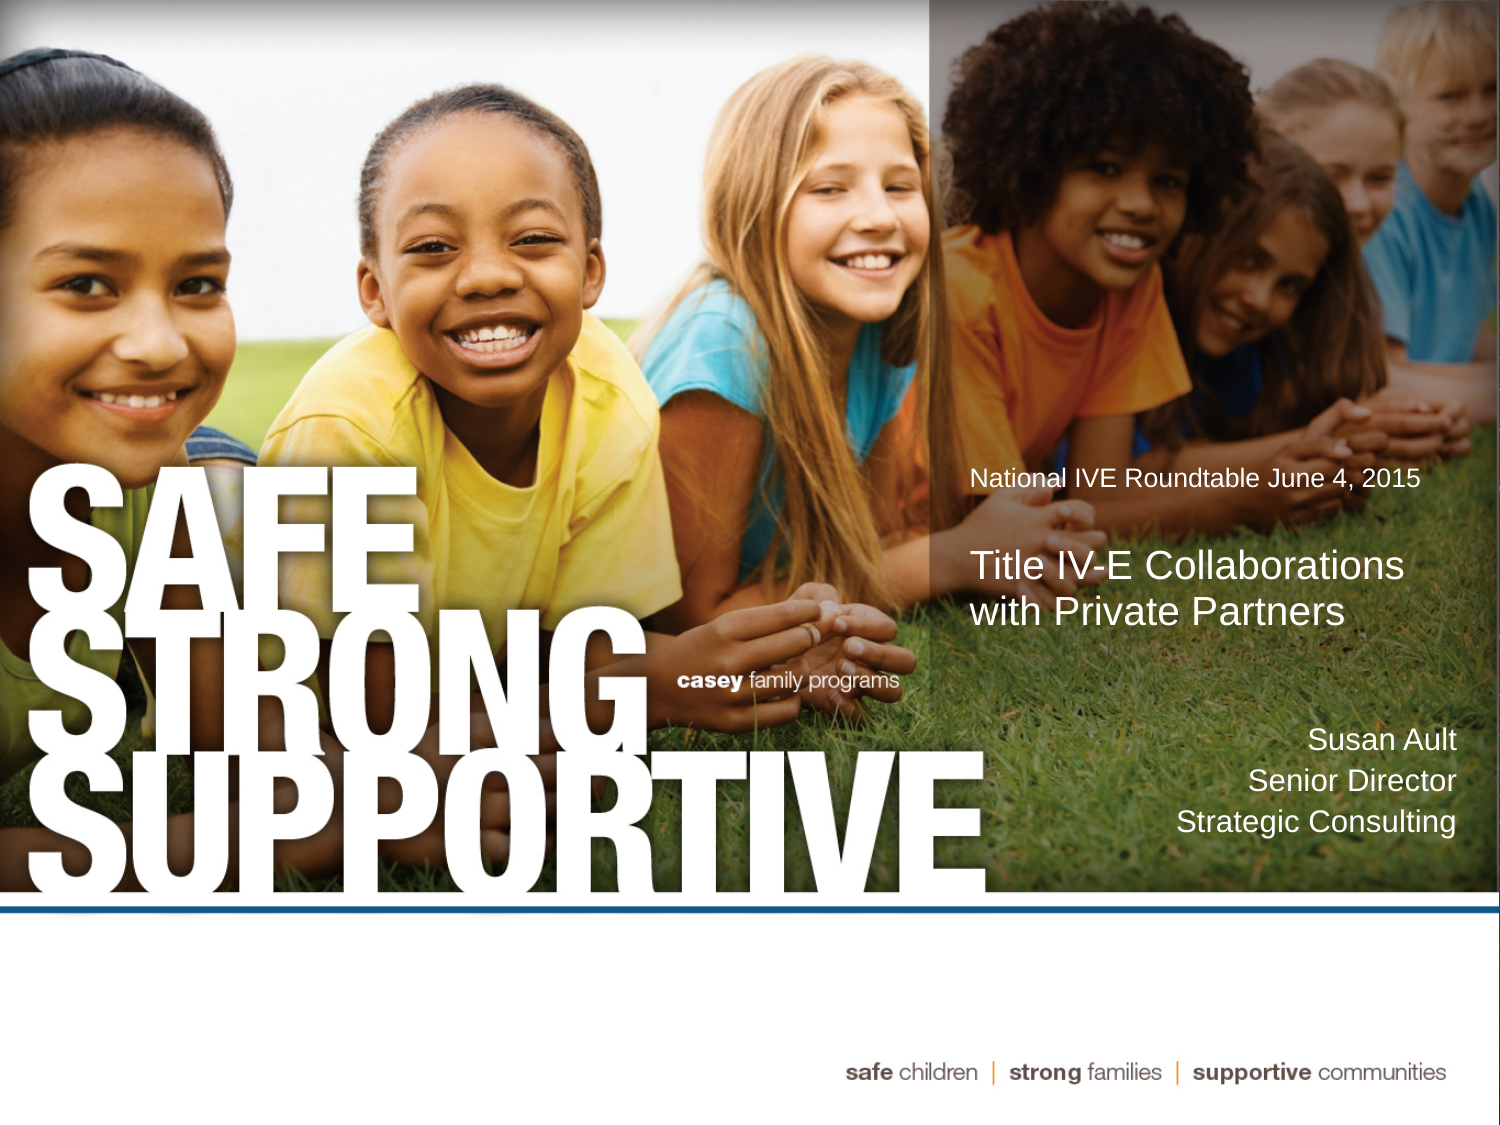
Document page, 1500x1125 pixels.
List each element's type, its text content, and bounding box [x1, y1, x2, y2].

picture [0, 0, 1499, 1125]
subtitle National IVE Roundtable June 4, 2015 Title IV-E Collaborations with Private Partners Susan Ault Senior Director Strategic Consulting [954, 456, 1473, 850]
